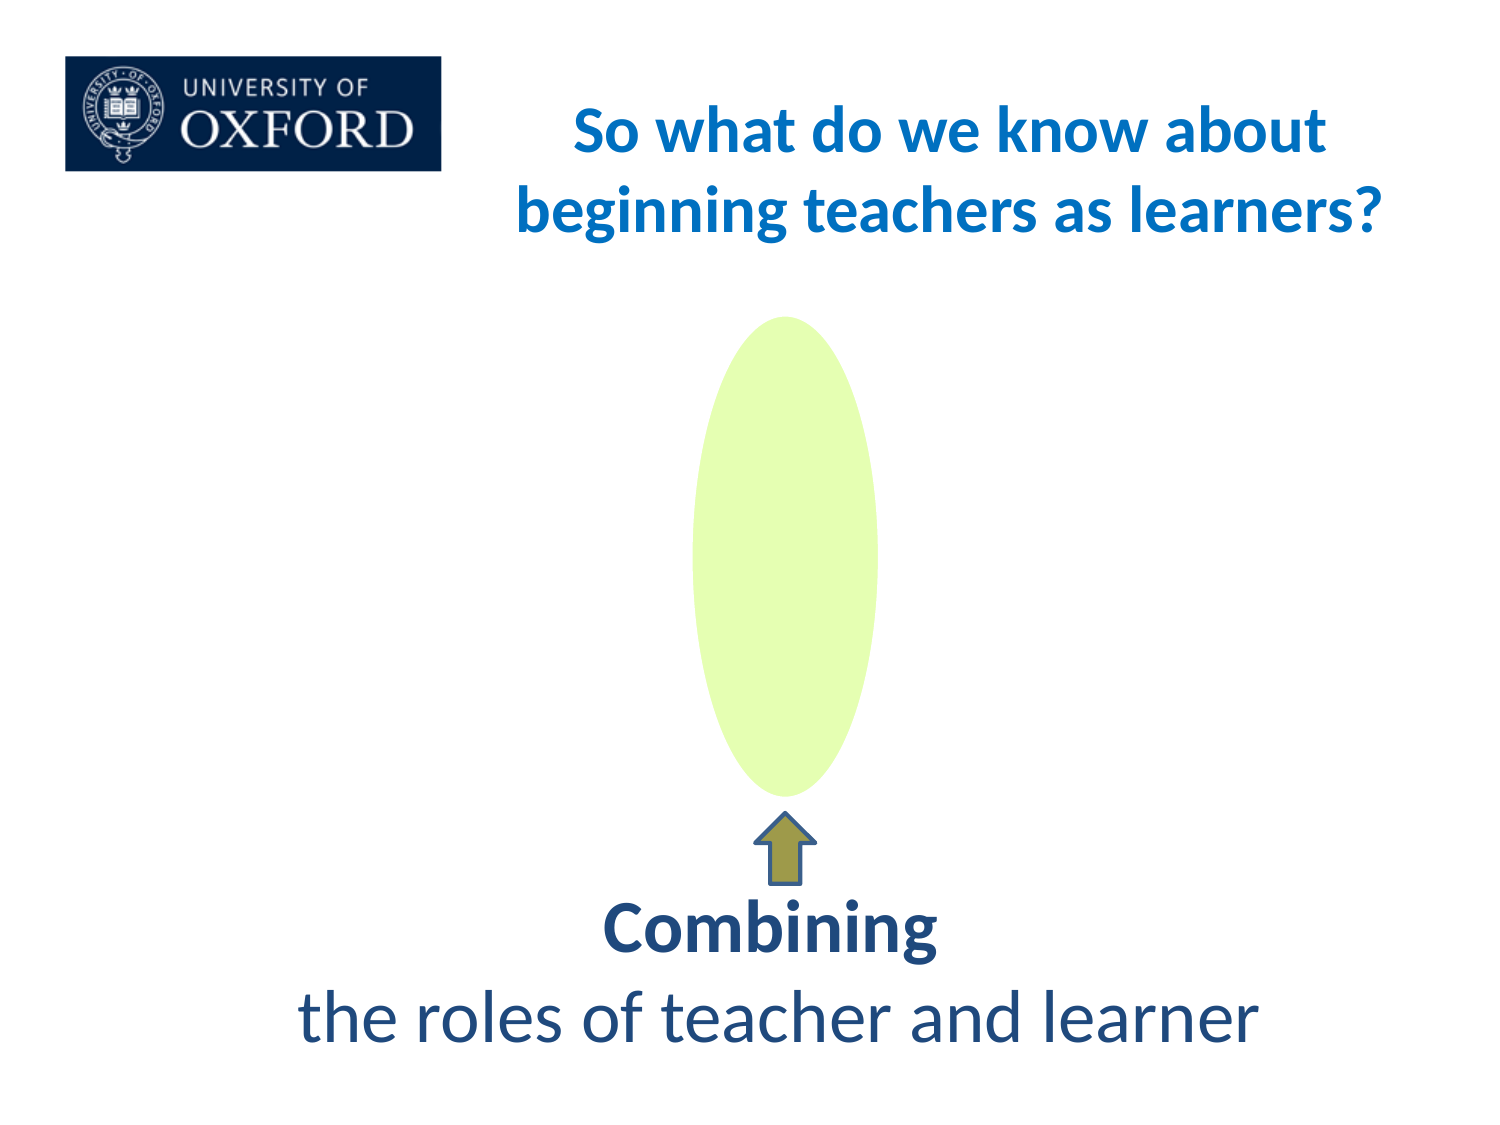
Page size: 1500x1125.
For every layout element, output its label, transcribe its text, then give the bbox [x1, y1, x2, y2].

text_box So what do we know about beginning teachers as learners? [454, 78, 1447, 253]
picture [64, 55, 444, 173]
text_box Combining the roles of teacher and learner [123, 869, 1435, 1065]
text_box [688, 312, 883, 801]
text_box [753, 810, 818, 886]
